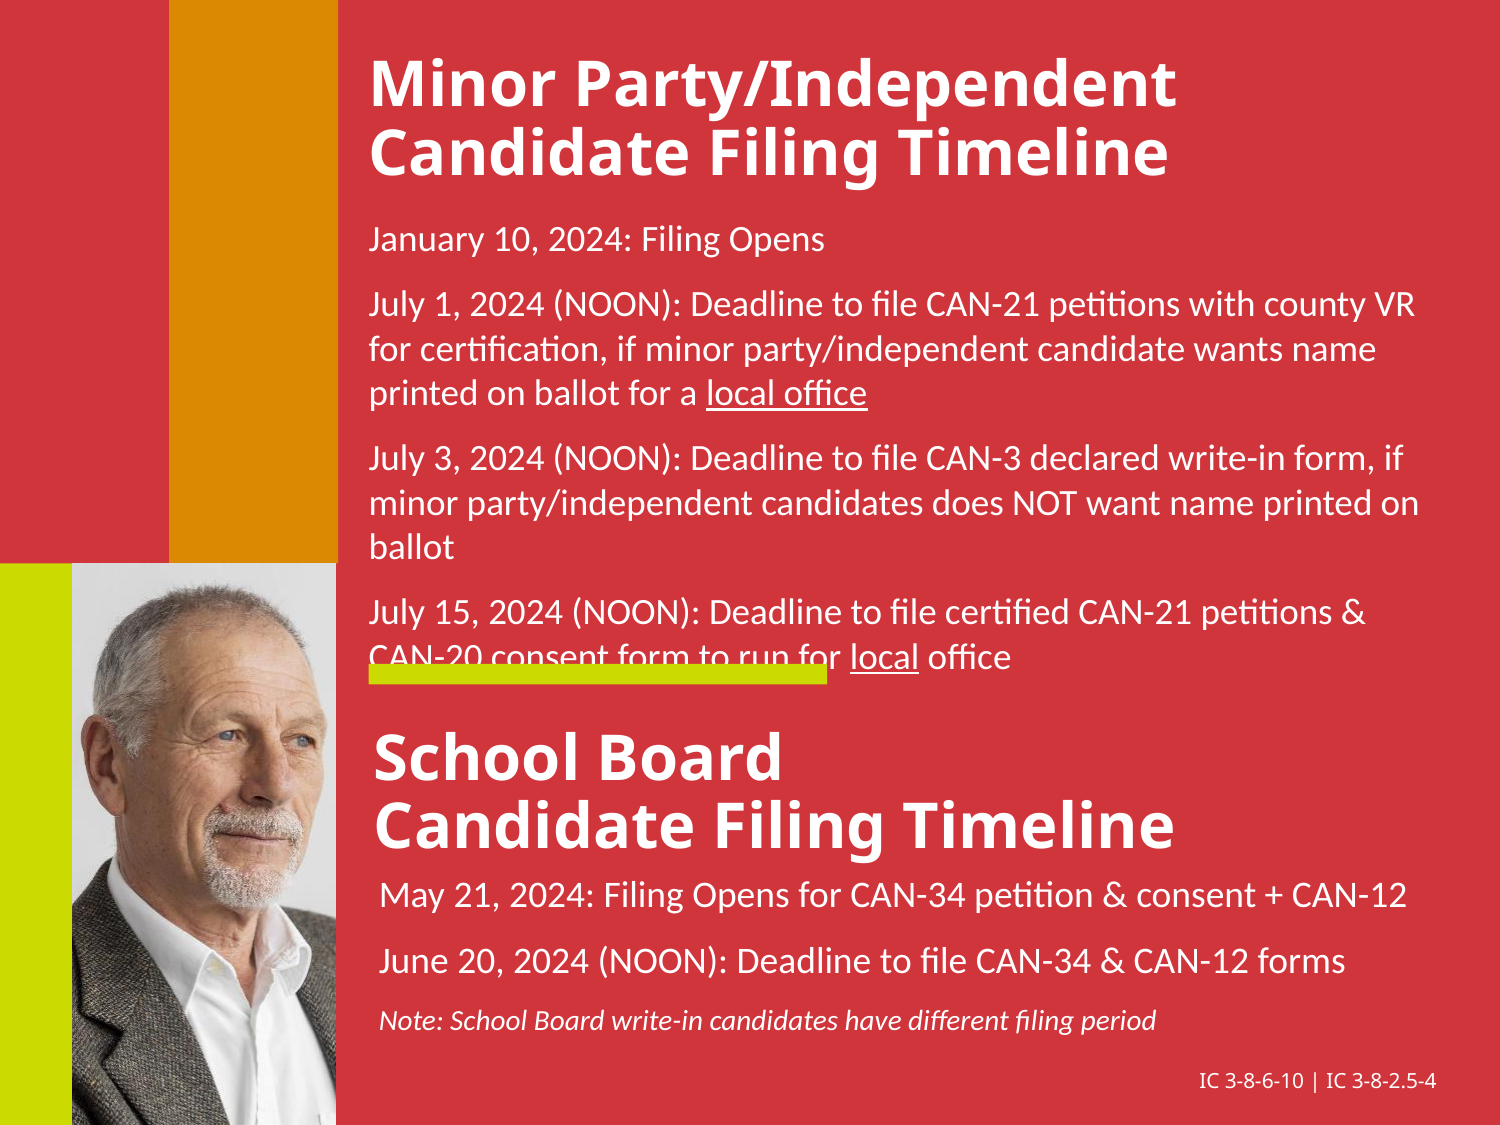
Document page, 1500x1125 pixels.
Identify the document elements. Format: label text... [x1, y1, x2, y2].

list January 10, 2024: Filing Opens July 1, 2024 (NOON): Deadline to file CAN-21 petitions with county VR for certification, if minor party/independent candidate wants name printed on ballot for a local office July 3, 2024 (NOON): Deadline to file CAN-3 declared write-in form, if minor party/independent candidates does NOT want name printed on ballot July 15, 2024 (NOON): Deadline to file certified CAN-21 petitions & CAN-20 consent form to run for local office [368, 206, 1444, 685]
text_box IC 3-8-6-10 | IC 3-8-2.5-4 [808, 1060, 1451, 1100]
picture [72, 563, 336, 1125]
text_box School Board Candidate Filing Timeline [373, 718, 1469, 871]
text_box May 21, 2024: Filing Opens for CAN-34 petition & consent + CAN-12 June 20, 2024 (NOON): Deadline to file CAN-34 & CAN-12 forms Note: School Board write-in candidates have different filing period [378, 862, 1454, 1096]
title Minor Party/Independent Candidate Filing Timeline [368, 44, 1464, 197]
text_box [368, 663, 828, 685]
